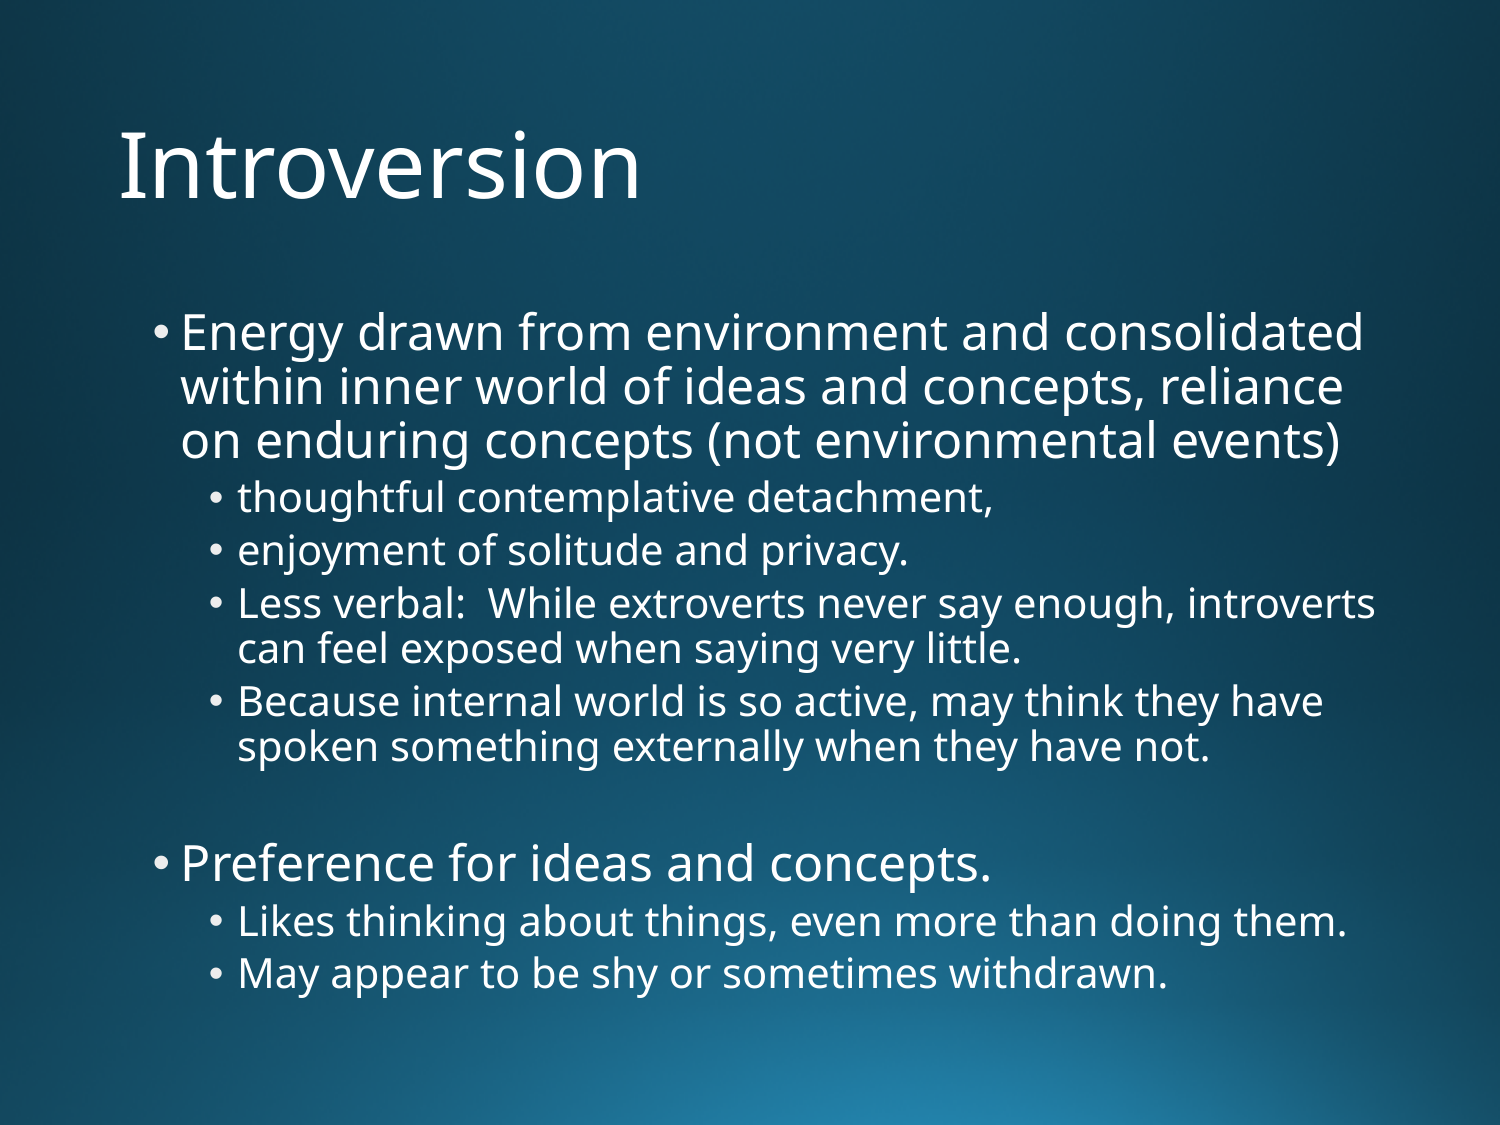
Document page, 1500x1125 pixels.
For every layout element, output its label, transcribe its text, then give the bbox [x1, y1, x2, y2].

title Introversion [103, 59, 1397, 278]
picture [0, 0, 1500, 1125]
list Energy drawn from environment and consolidated within inner world of ideas and concepts, reliance on enduring concepts (not environmental events) thoughtful contemplative detachment, enjoyment of solitude and privacy. Less verbal: While extroverts never say enough, introverts can feel exposed when saying very little. Because internal world is so active, may think they have spoken something externally when they have not. Preference for ideas and concepts. Likes thinking about things, even more than doing them. May appear to be shy or sometimes withdrawn. [137, 299, 1397, 1014]
